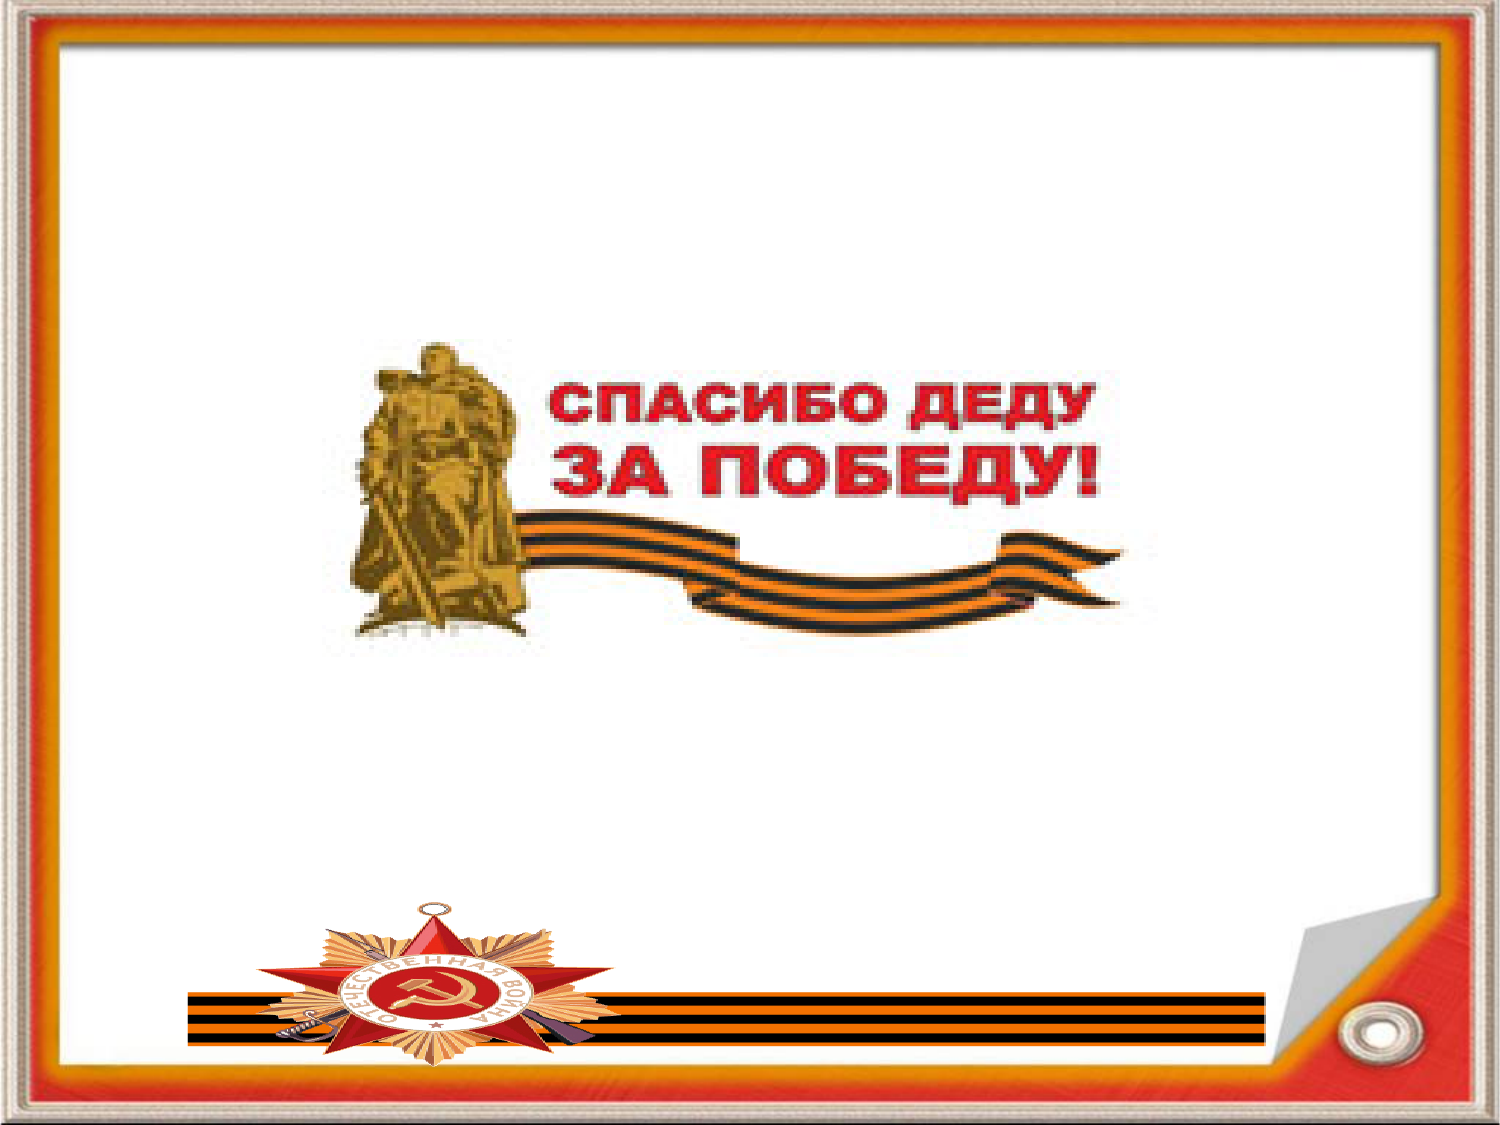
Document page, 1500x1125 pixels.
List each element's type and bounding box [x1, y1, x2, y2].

picture [0, 0, 1500, 1125]
list [245, 339, 1196, 657]
